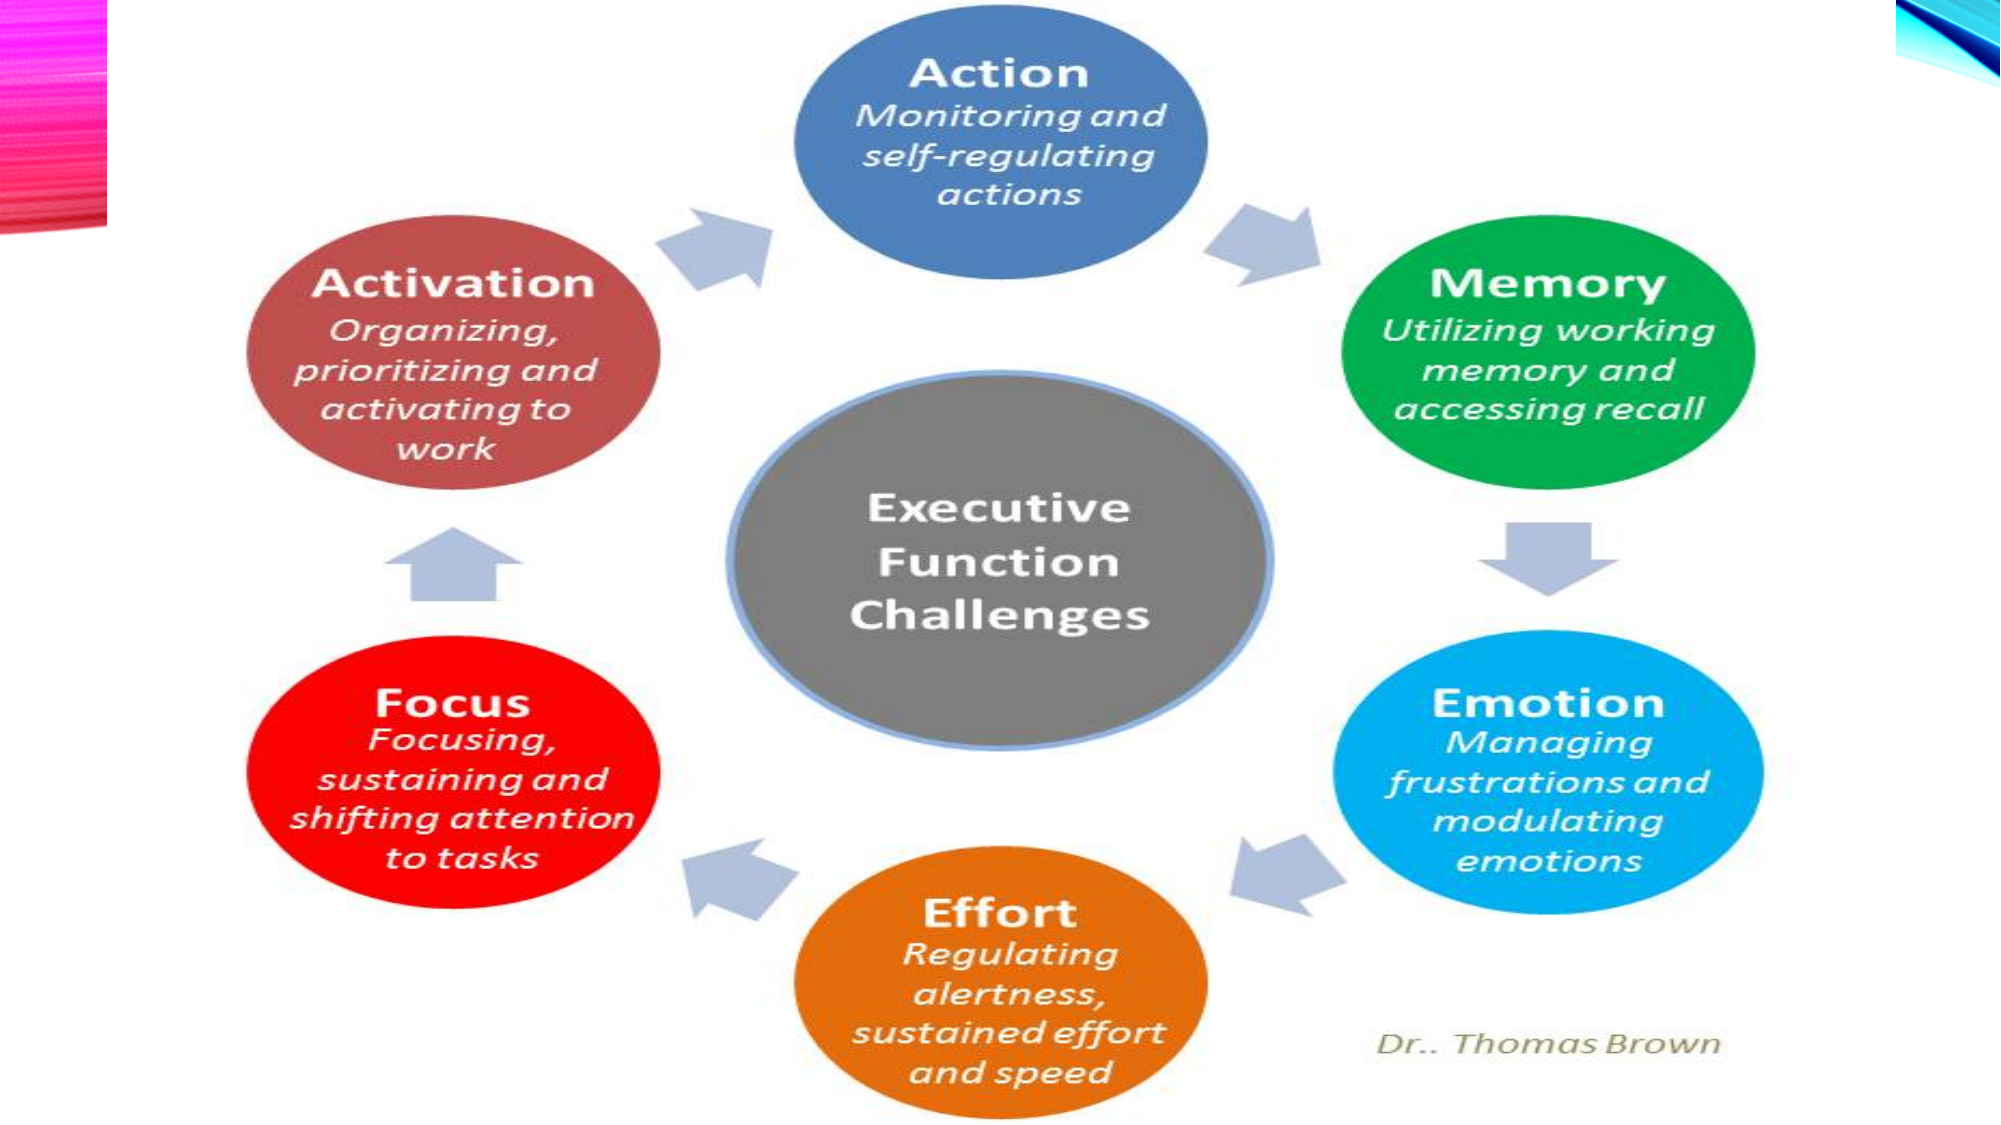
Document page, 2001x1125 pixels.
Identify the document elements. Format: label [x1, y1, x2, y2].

list [107, 0, 1896, 1125]
picture [1896, 0, 2000, 75]
picture [1910, 0, 2000, 45]
picture [1896, 8, 2000, 237]
picture [0, 0, 107, 237]
